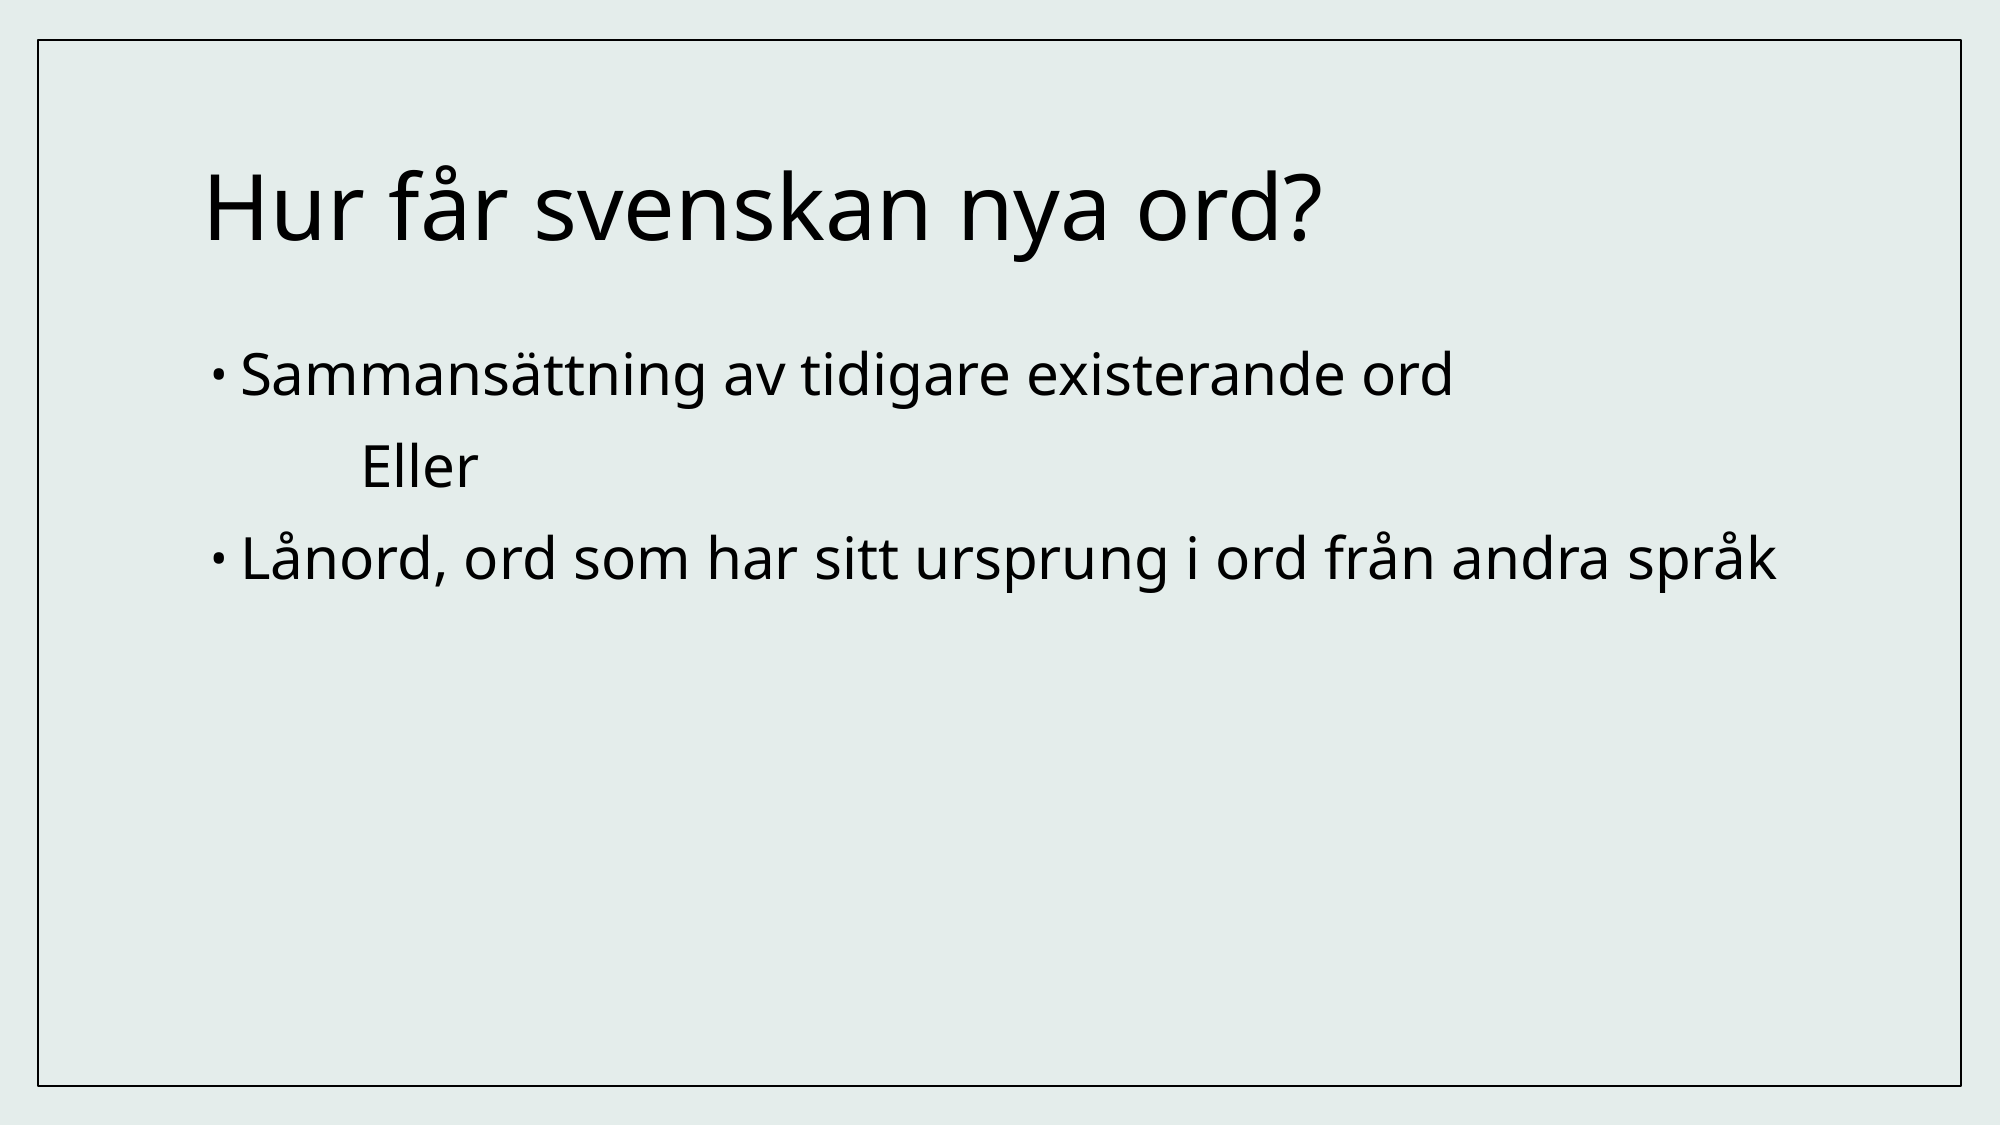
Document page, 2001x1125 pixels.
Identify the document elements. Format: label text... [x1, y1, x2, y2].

list Sammansättning av tidigare existerande ord Eller Lånord, ord som har sitt ursprung i ord från andra språk [187, 337, 1808, 1000]
title Hur får svenskan nya ord? [187, 99, 1808, 323]
